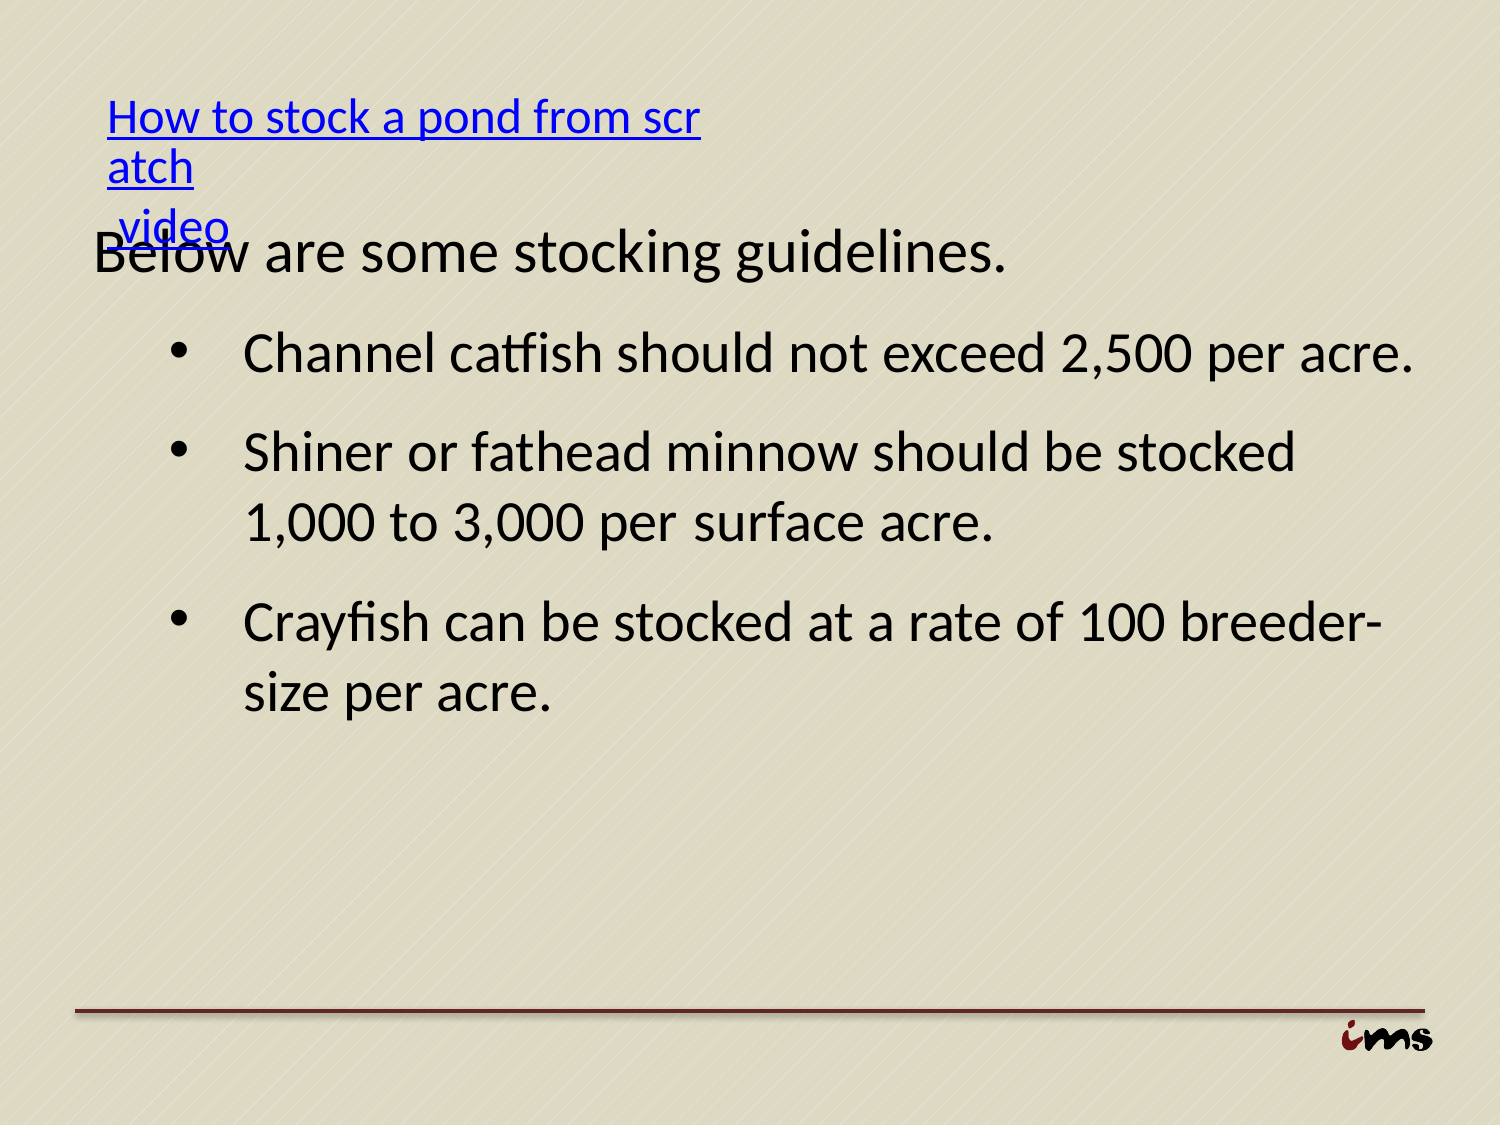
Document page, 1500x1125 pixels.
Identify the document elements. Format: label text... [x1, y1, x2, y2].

picture [1339, 1017, 1434, 1053]
text_box How to stock a pond from scratch video [92, 76, 726, 212]
text_box Below are some stocking guidelines. Channel catfish should not exceed 2,500 per acre. Shiner or fathead minnow should be stocked 1,000 to 3,000 per surface acre. Crayfish can be stocked at a rate of 100 breeder-size per acre. [79, 202, 1431, 730]
